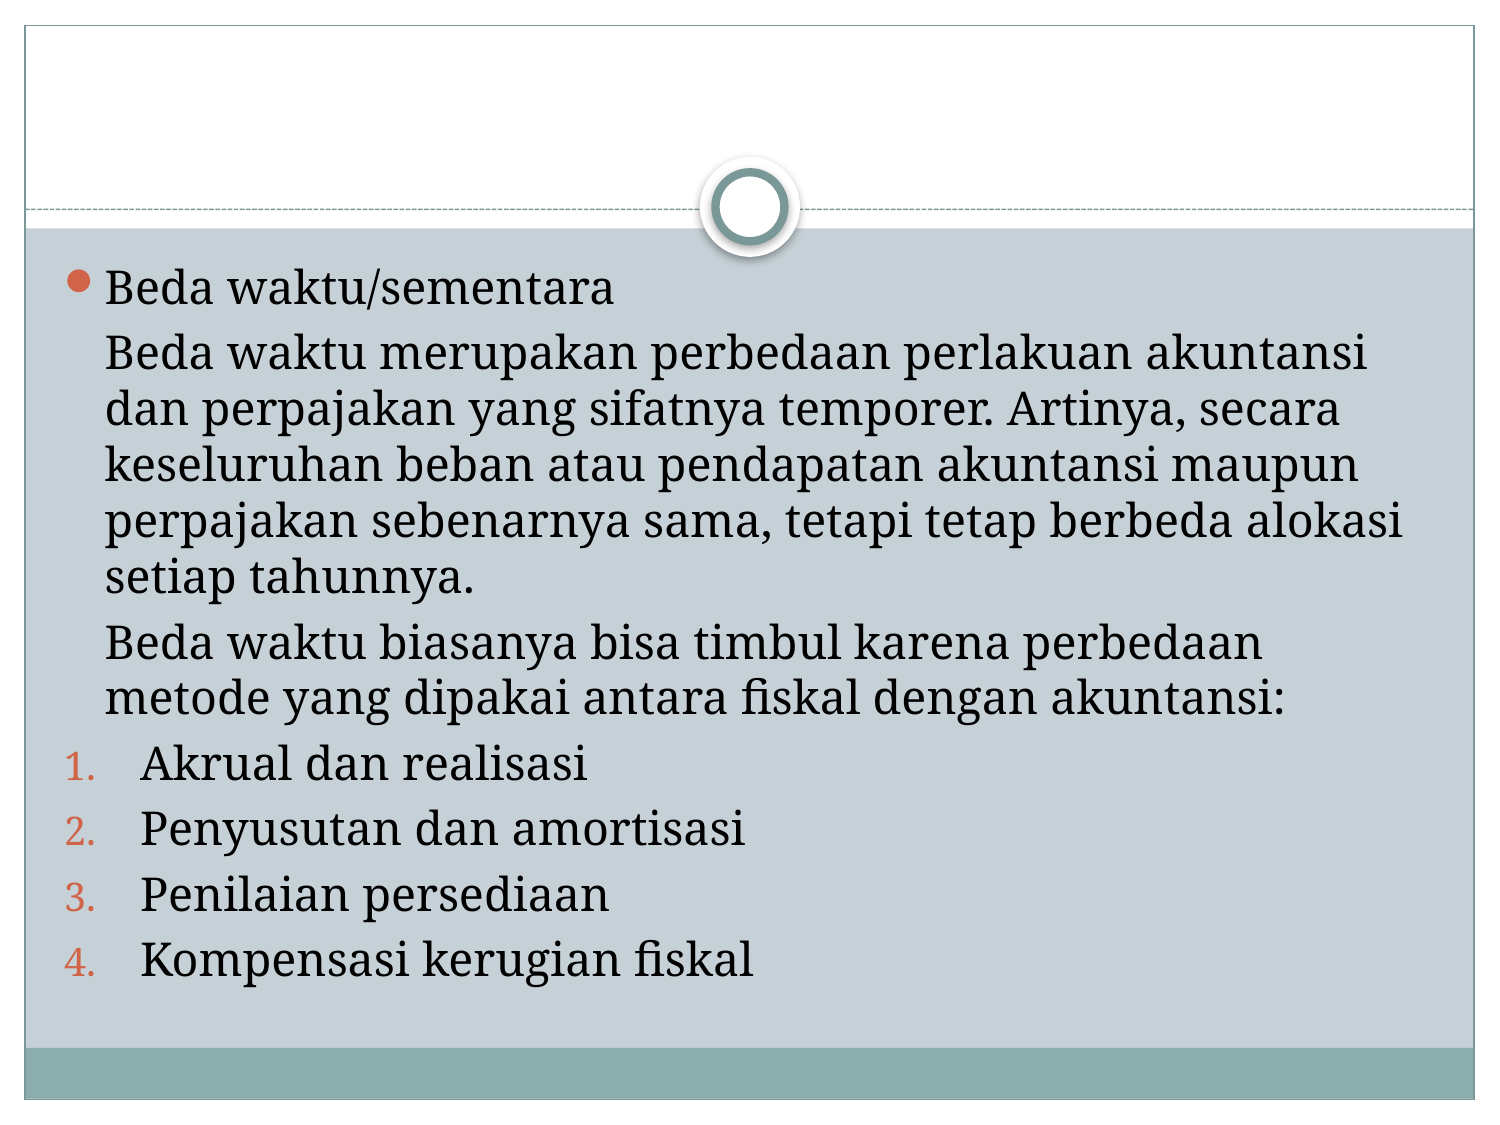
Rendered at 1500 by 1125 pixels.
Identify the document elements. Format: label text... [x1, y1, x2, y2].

list Beda waktu/sementara Beda waktu merupakan perbedaan perlakuan akuntansi dan perpajakan yang sifatnya temporer. Artinya, secara keseluruhan beban atau pendapatan akuntansi maupun perpajakan sebenarnya sama, tetapi tetap berbeda alokasi setiap tahunnya. Beda waktu biasanya bisa timbul karena perbedaan metode yang dipakai antara fiskal dengan akuntansi: Akrual dan realisasi Penyusutan dan amortisasi Penilaian persediaan Kompensasi kerugian fiskal [49, 250, 1445, 1001]
